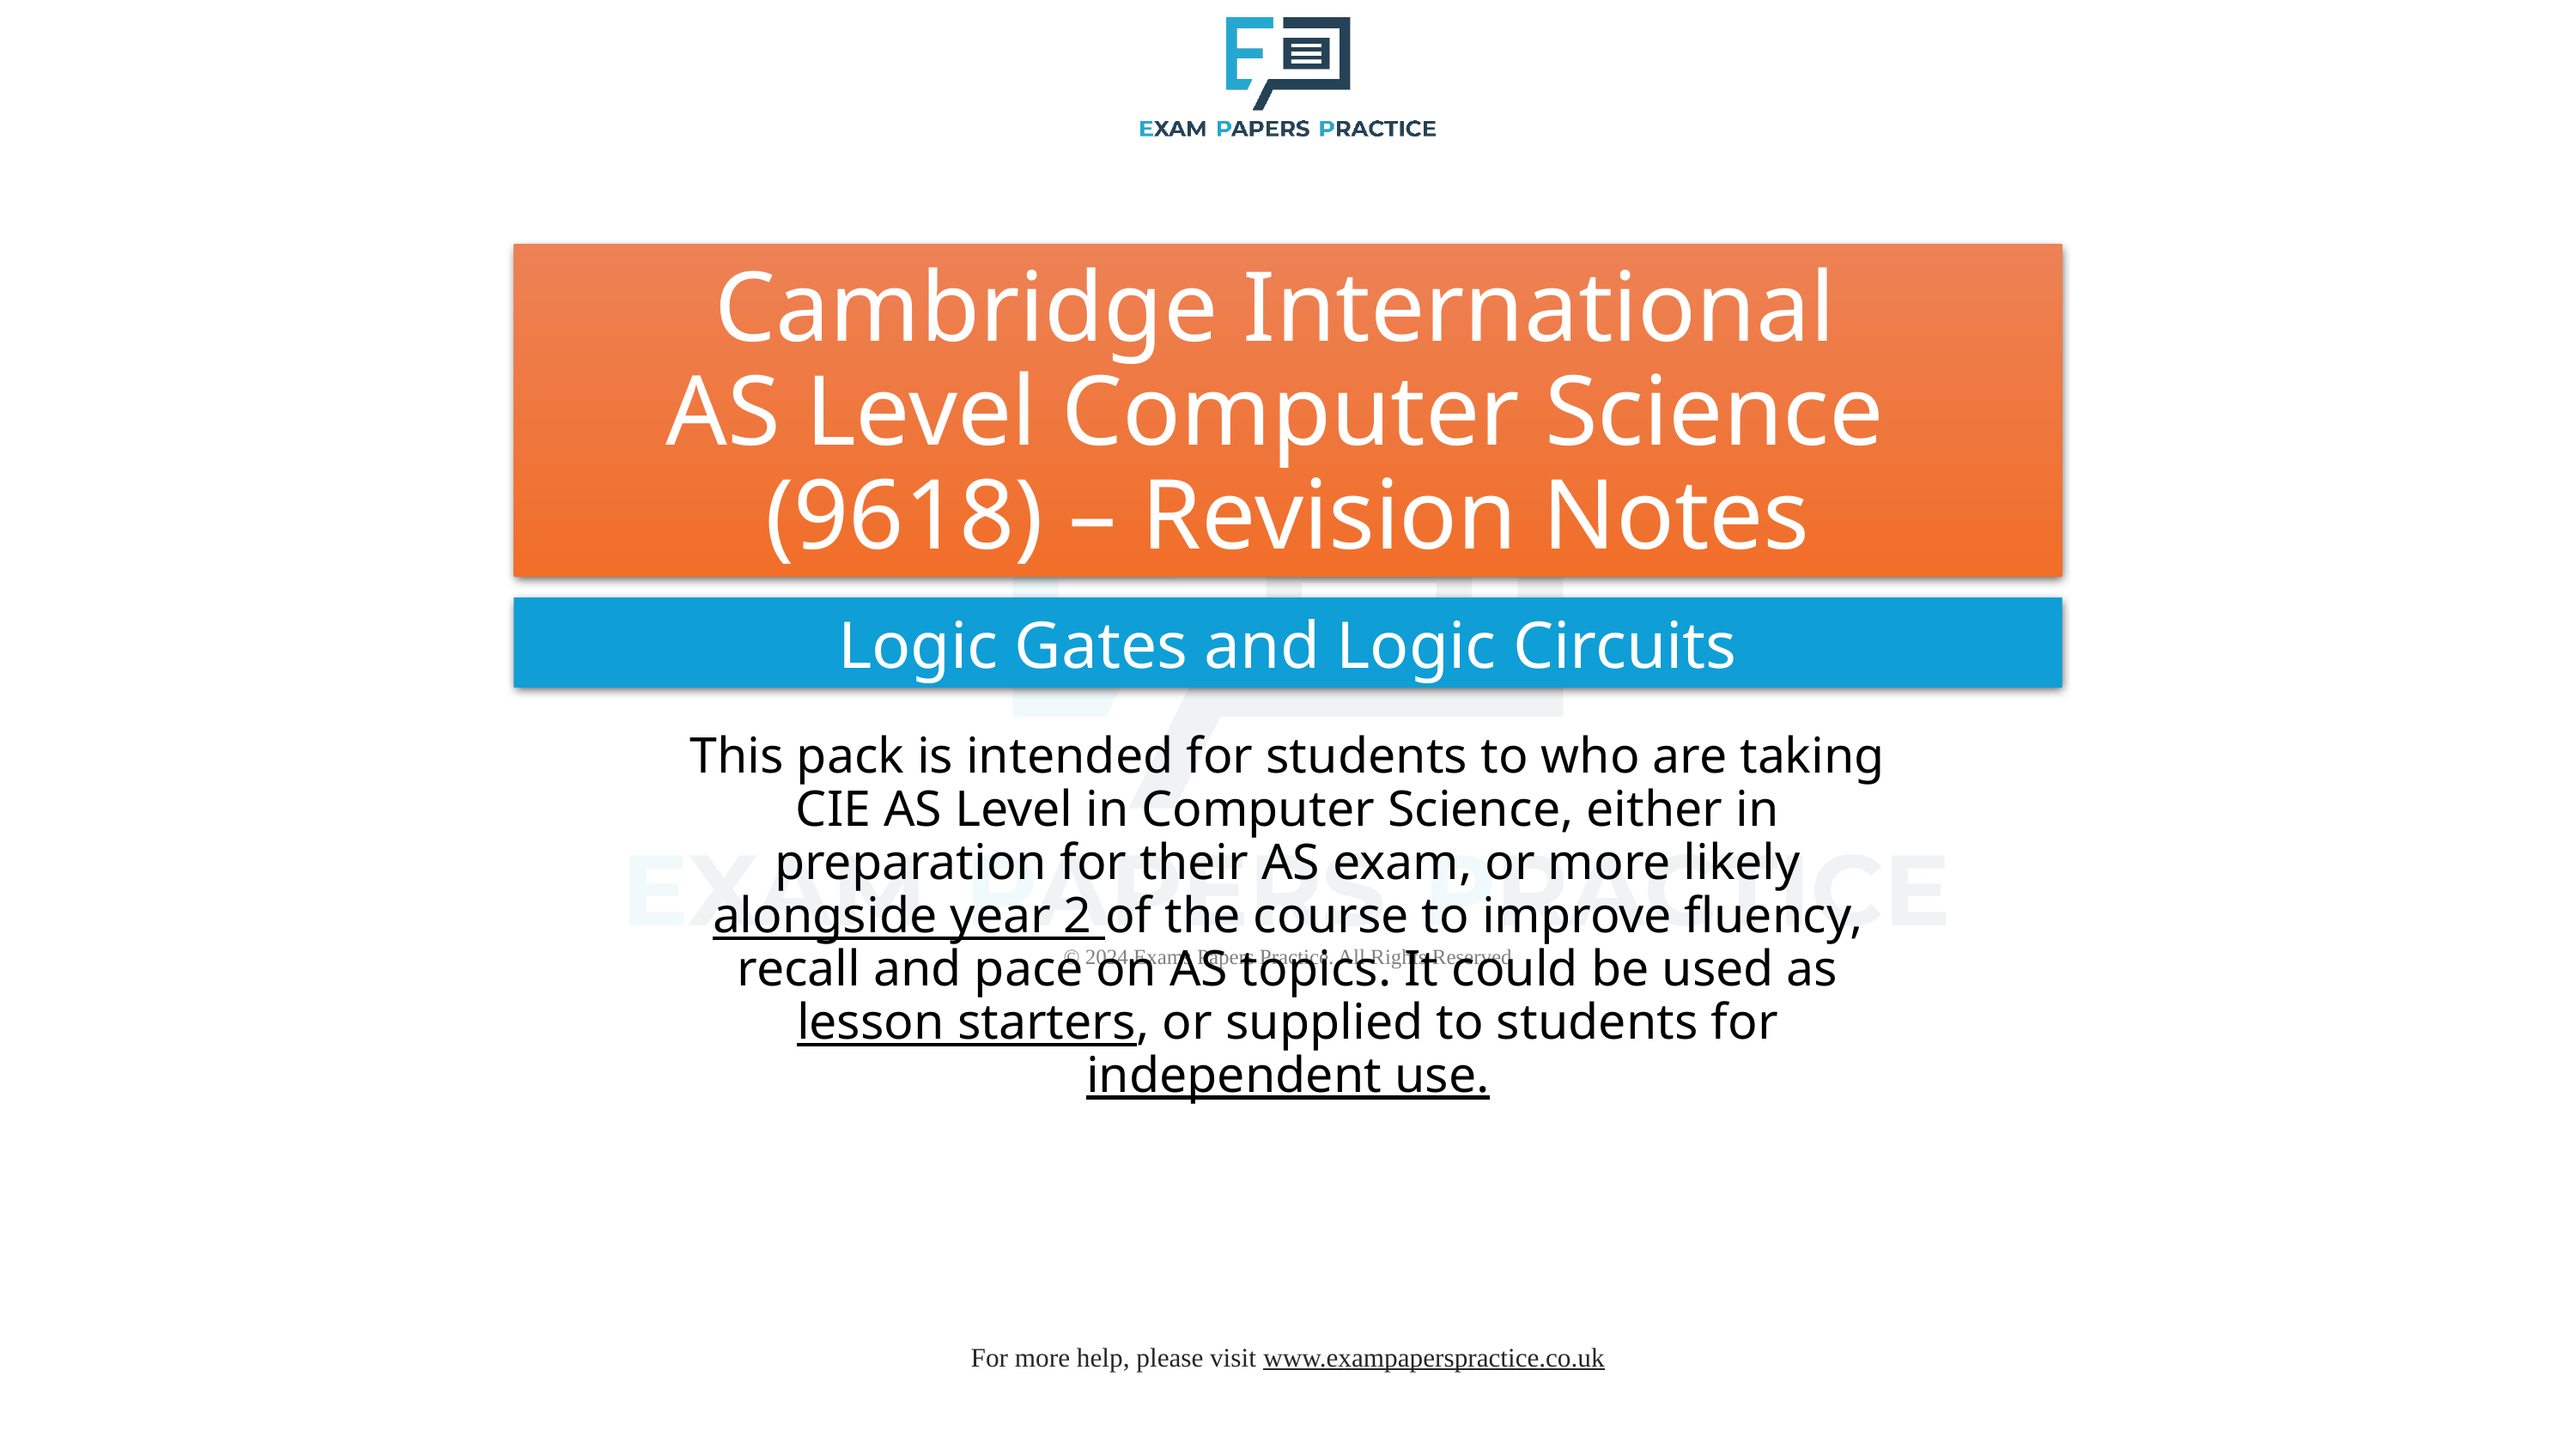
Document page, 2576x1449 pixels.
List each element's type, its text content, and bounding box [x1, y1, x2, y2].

text_box Logic Gates and Logic Circuits [513, 597, 2063, 688]
text_box Cambridge International AS Level Computer Science (9618) – Revision Notes [513, 244, 2063, 577]
text_box This pack is intended for students to who are taking CIE AS Level in Computer Science, either in preparation for their AS exam, or more likely alongside year 2 of the course to improve fluency, recall and pace on AS topics. It could be used as lesson starters, or supplied to students for independent use. [671, 724, 1905, 1111]
